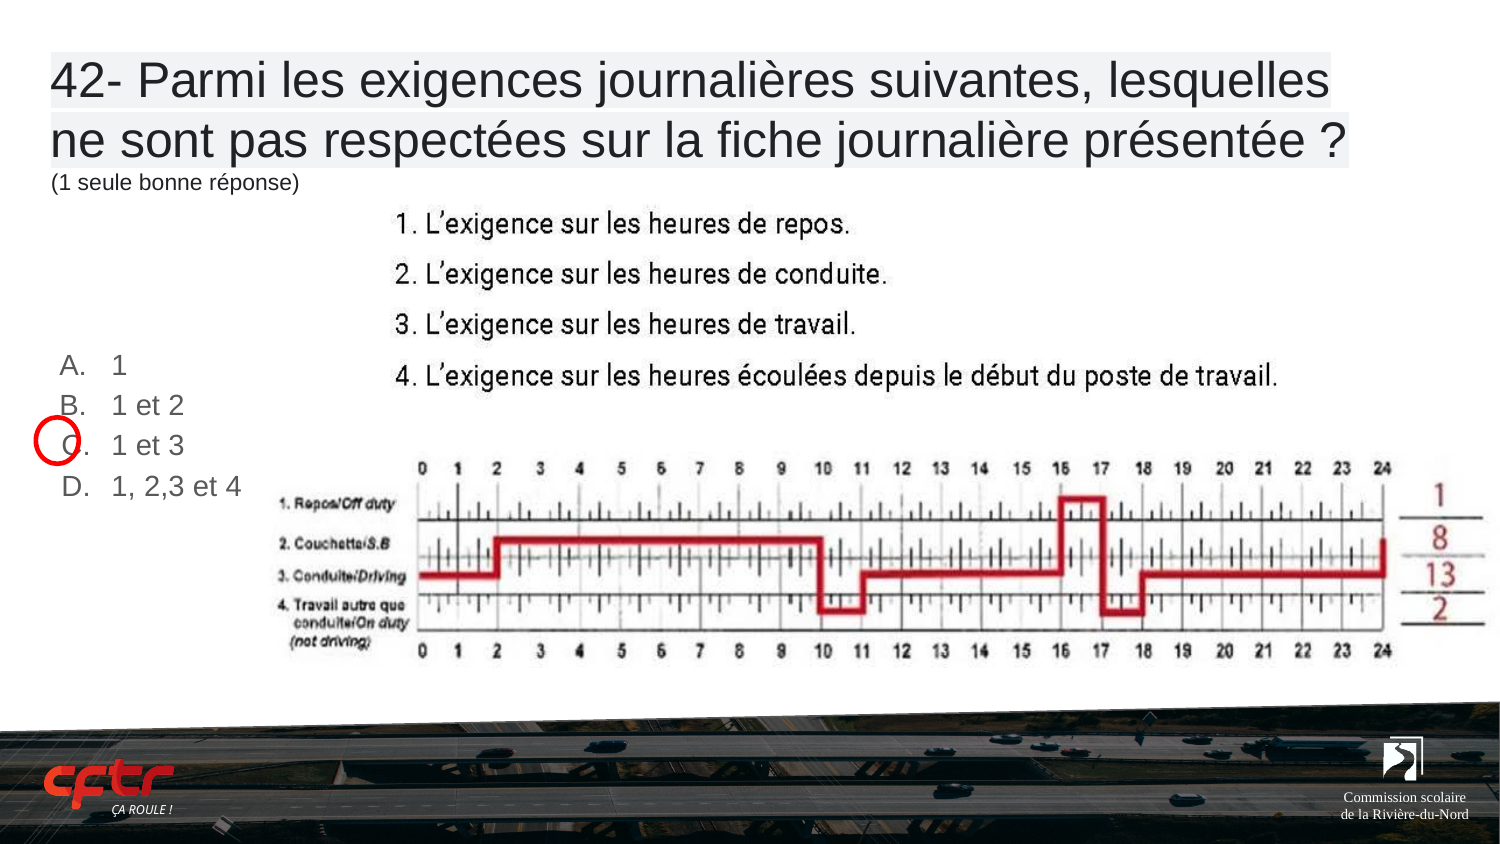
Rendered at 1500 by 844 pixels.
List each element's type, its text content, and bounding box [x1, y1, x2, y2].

picture [0, 704, 1499, 844]
title 42- Parmi les exigences journalières suivantes, lesquelles ne sont pas respectées sur la fiche journalière présentée ? (1 seule bonne réponse) [35, 32, 1405, 127]
list 1 1 et 2 1 et 3 1, 2,3 et 4 [21, 326, 1475, 821]
picture [269, 204, 1500, 668]
text_box [35, 417, 79, 464]
